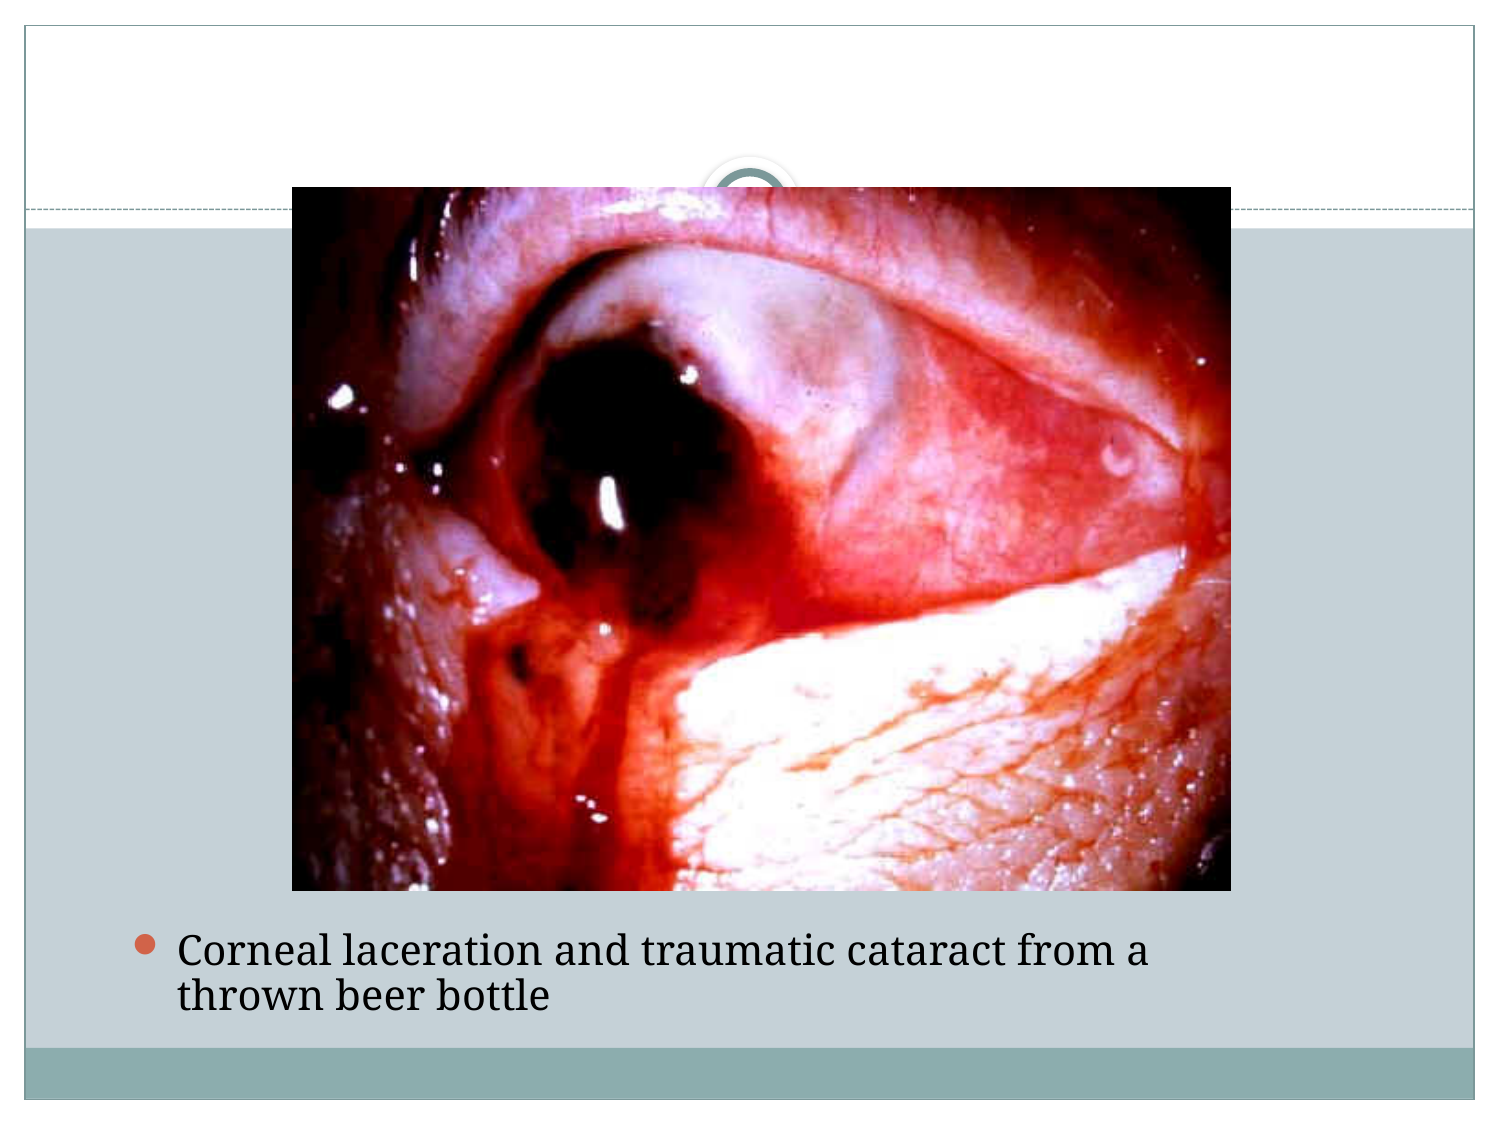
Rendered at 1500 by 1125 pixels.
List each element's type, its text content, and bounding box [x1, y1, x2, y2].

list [292, 187, 1231, 891]
text_box Corneal laceration and traumatic cataract from a thrown beer bottle [117, 843, 1268, 1074]
